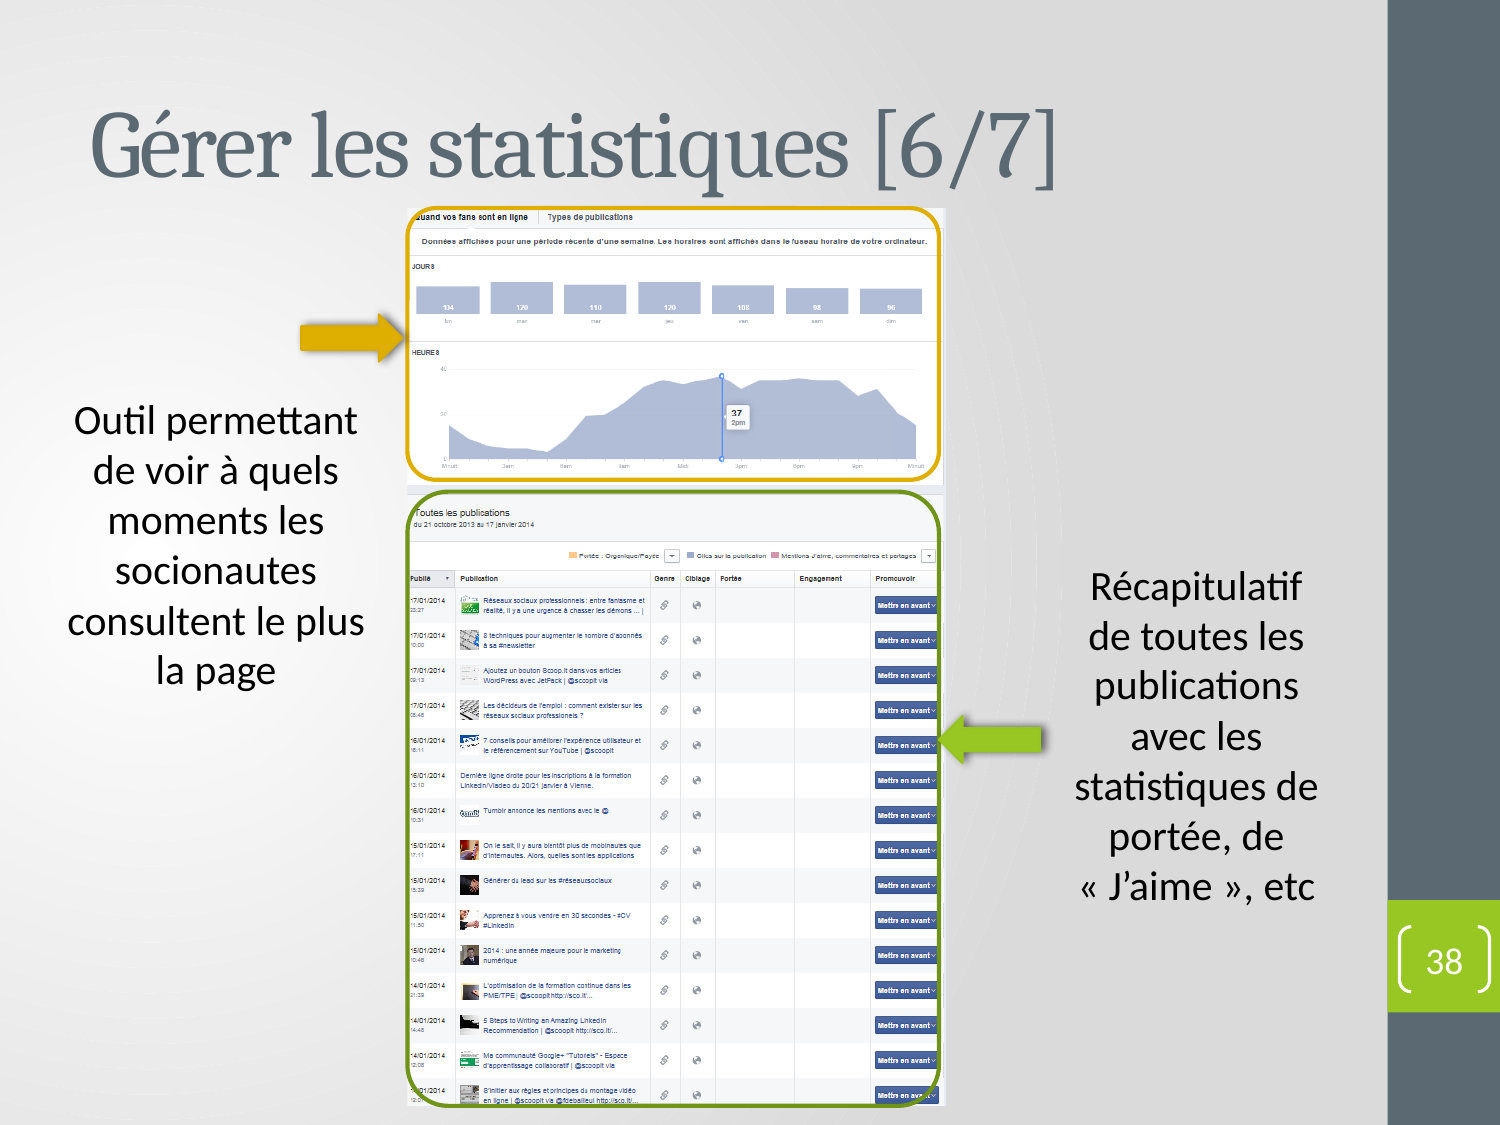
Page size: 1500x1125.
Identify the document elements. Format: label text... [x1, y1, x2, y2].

picture [406, 207, 947, 1107]
title Gérer les statistiques [6/7] [75, 45, 1325, 233]
text_box Outil permettant de voir à quels moments les socionautes consultent le plus la page [29, 385, 384, 717]
text_box [300, 313, 404, 363]
text_box Récapitulatif de toutes les publications avec les statistiques de portée, de « J’aime », etc [1033, 550, 1341, 988]
text_box [957, 715, 1033, 765]
slide_number 38 [1397, 925, 1492, 994]
